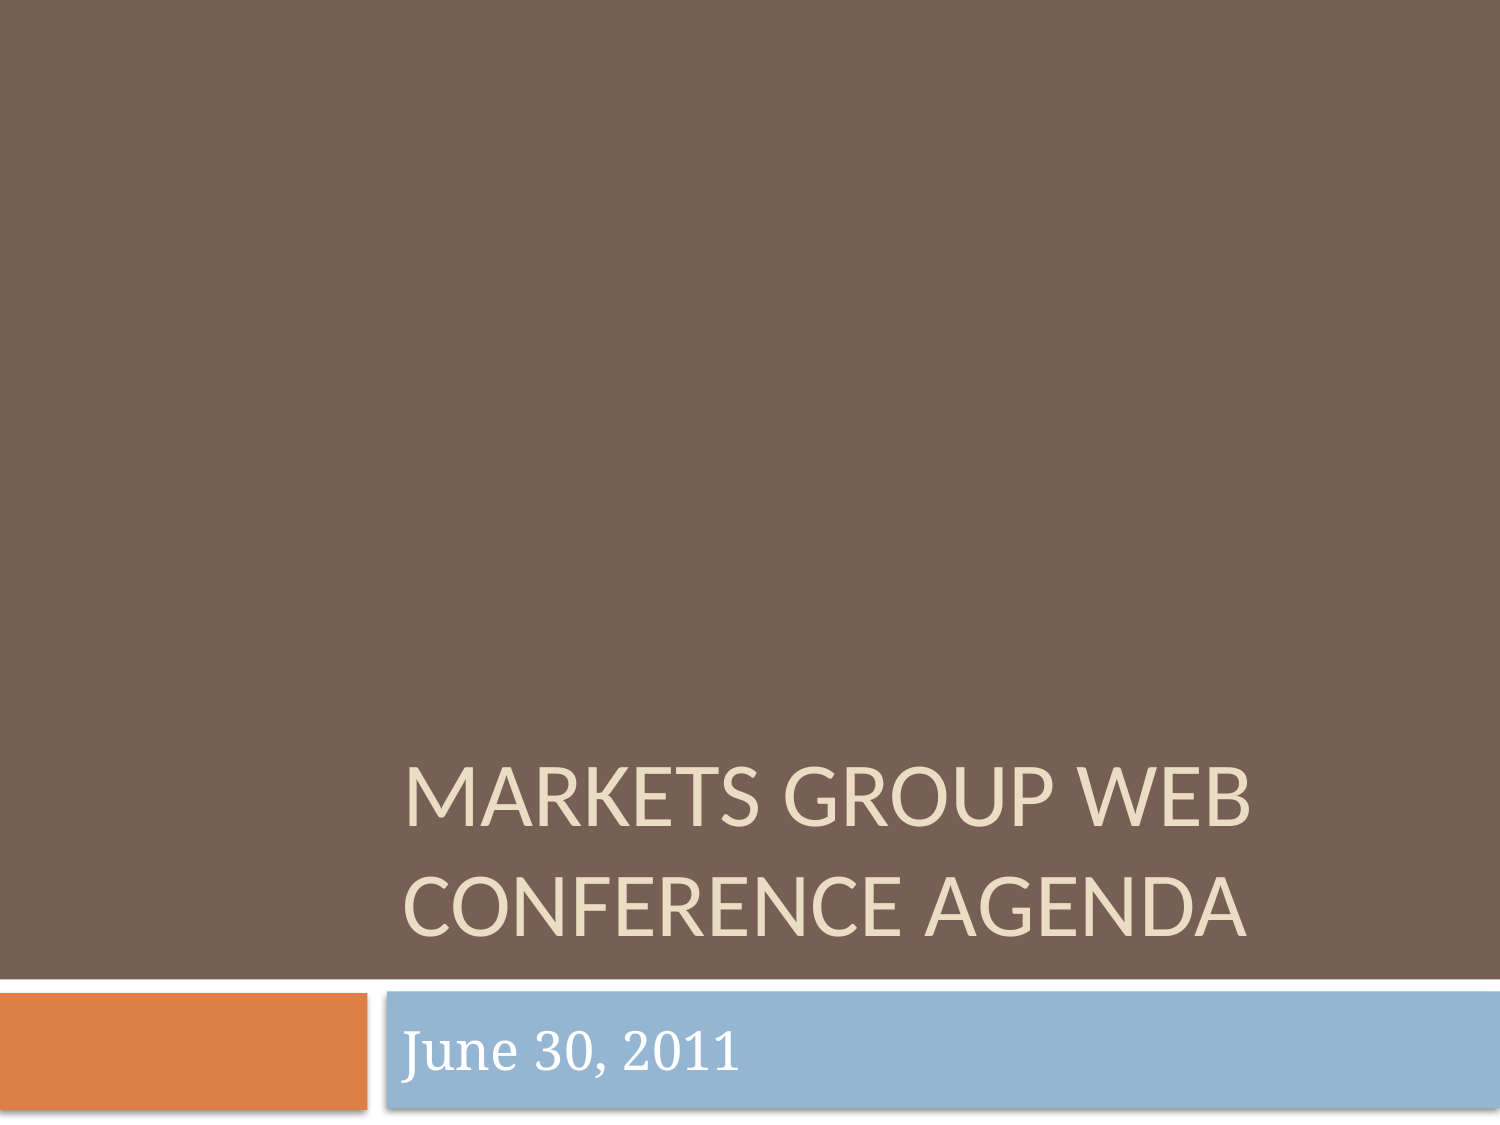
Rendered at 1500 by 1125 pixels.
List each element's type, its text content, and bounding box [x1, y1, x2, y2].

subtitle June 30, 2011 [387, 992, 1488, 1105]
title Markets Group Web Conference Agenda [387, 662, 1450, 963]
